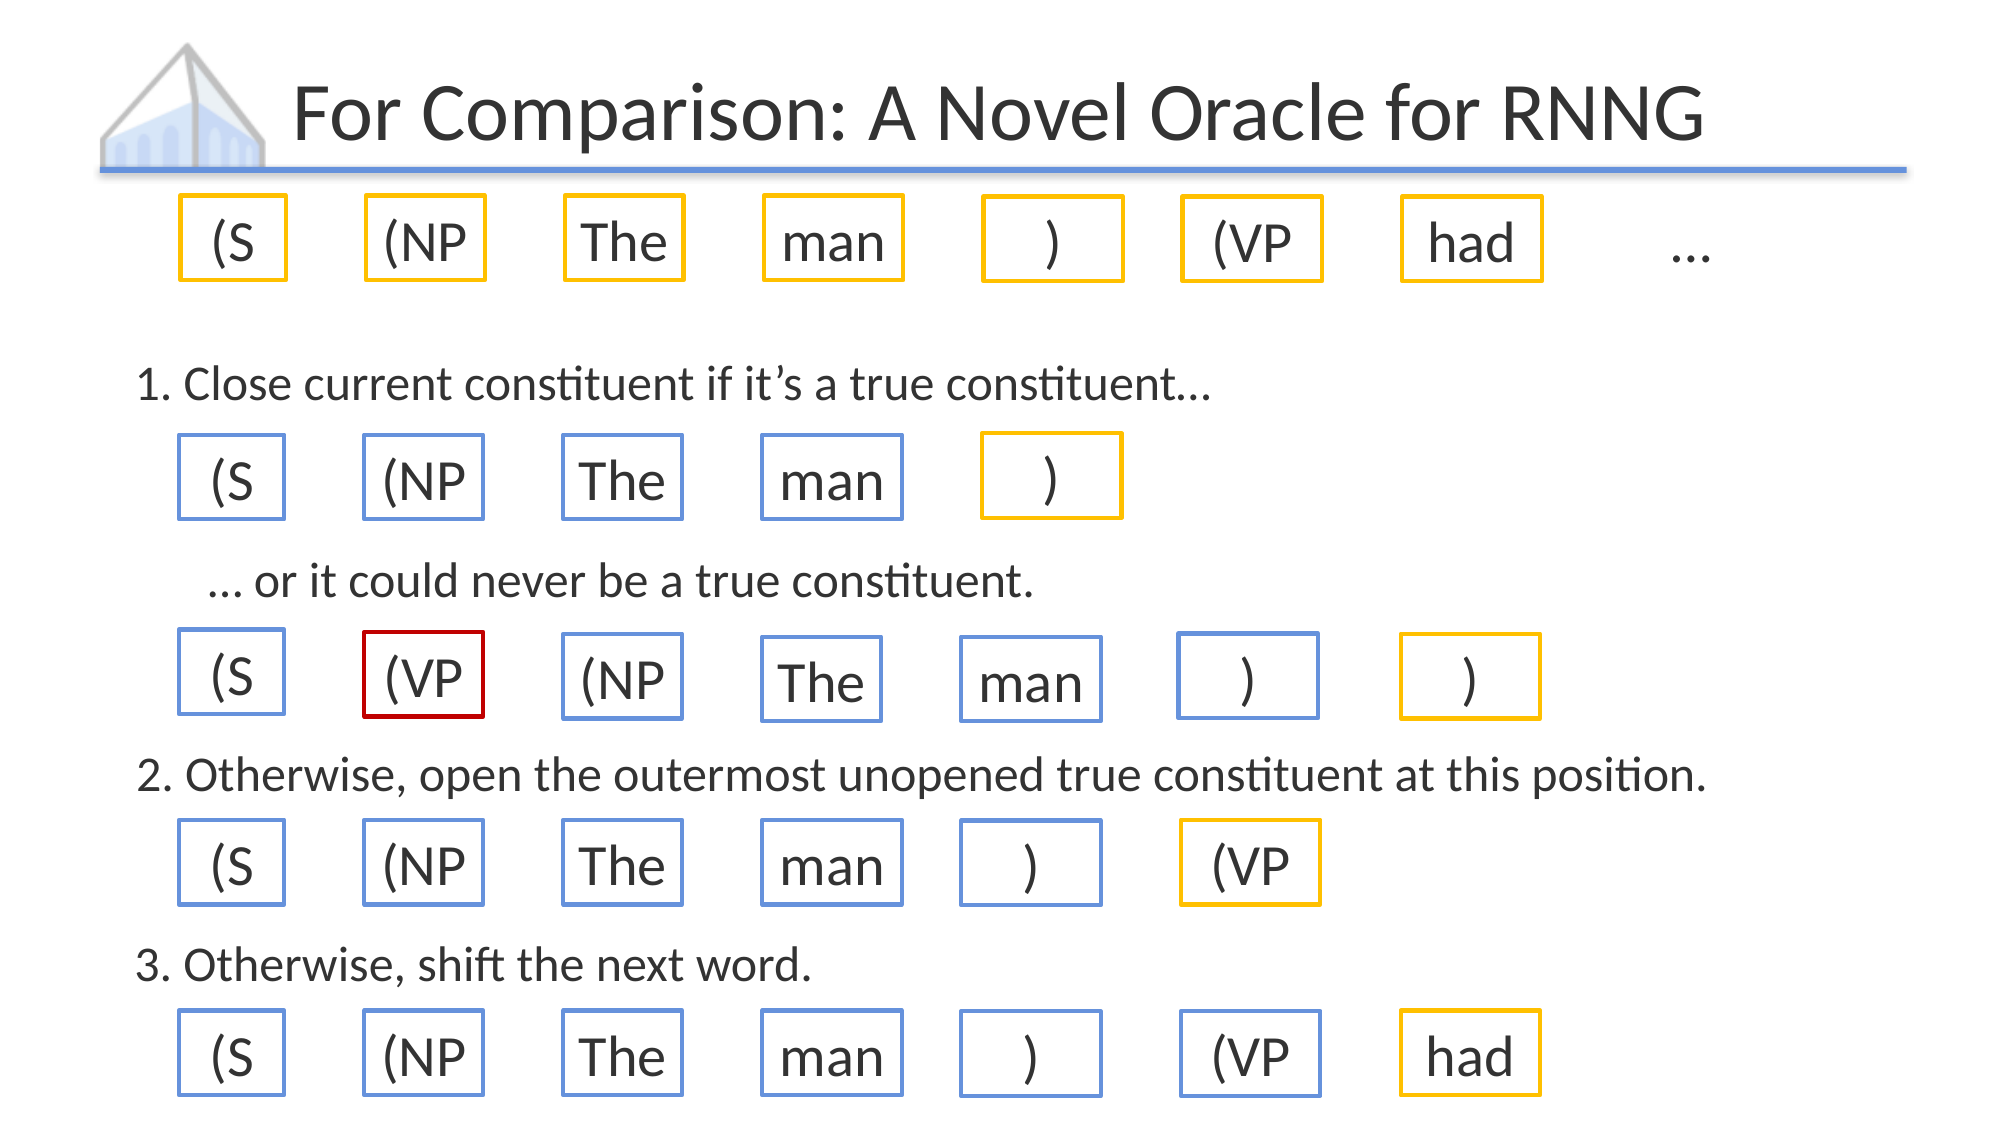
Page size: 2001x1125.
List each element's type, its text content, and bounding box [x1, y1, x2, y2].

text_box man [760, 433, 904, 521]
text_box (S [177, 1008, 286, 1097]
text_box man [959, 635, 1103, 723]
text_box (S [177, 818, 286, 907]
text_box (NP [362, 1008, 485, 1097]
text_box had [1399, 1008, 1542, 1097]
text_box The [760, 635, 883, 723]
text_box (S [177, 433, 286, 521]
text_box The [561, 818, 684, 907]
title For Comparison: A Novel Oracle for RNNG [0, 23, 2000, 190]
text_box (S [178, 193, 288, 282]
text_box (VP [1179, 1009, 1322, 1098]
text_box man [760, 1008, 904, 1097]
text_box 2. Otherwise, open the outermost unopened true constituent at this position. [121, 733, 1725, 809]
text_box man [762, 193, 905, 282]
text_box man [760, 818, 904, 907]
text_box ) [959, 1009, 1103, 1098]
text_box (NP [561, 632, 684, 721]
text_box 1. Close current constituent if it’s a true constituent… [119, 343, 1257, 418]
text_box … [1620, 194, 1763, 283]
text_box (NP [362, 818, 485, 907]
text_box ) [1399, 632, 1542, 721]
text_box The [561, 1008, 684, 1097]
text_box ) [1176, 631, 1320, 720]
text_box (NP [364, 193, 487, 282]
text_box (VP [1179, 818, 1322, 907]
text_box ) [980, 431, 1124, 520]
text_box The [561, 433, 684, 521]
text_box (VP [362, 630, 485, 719]
text_box … or it could never be a true constituent. [193, 540, 1054, 616]
text_box ) [981, 194, 1125, 283]
text_box (VP [1180, 194, 1324, 283]
text_box (S [177, 627, 286, 716]
text_box (NP [362, 433, 485, 521]
text_box ) [959, 818, 1103, 907]
text_box had [1400, 194, 1544, 283]
text_box 3. Otherwise, shift the next word. [119, 924, 854, 999]
text_box The [563, 193, 686, 282]
